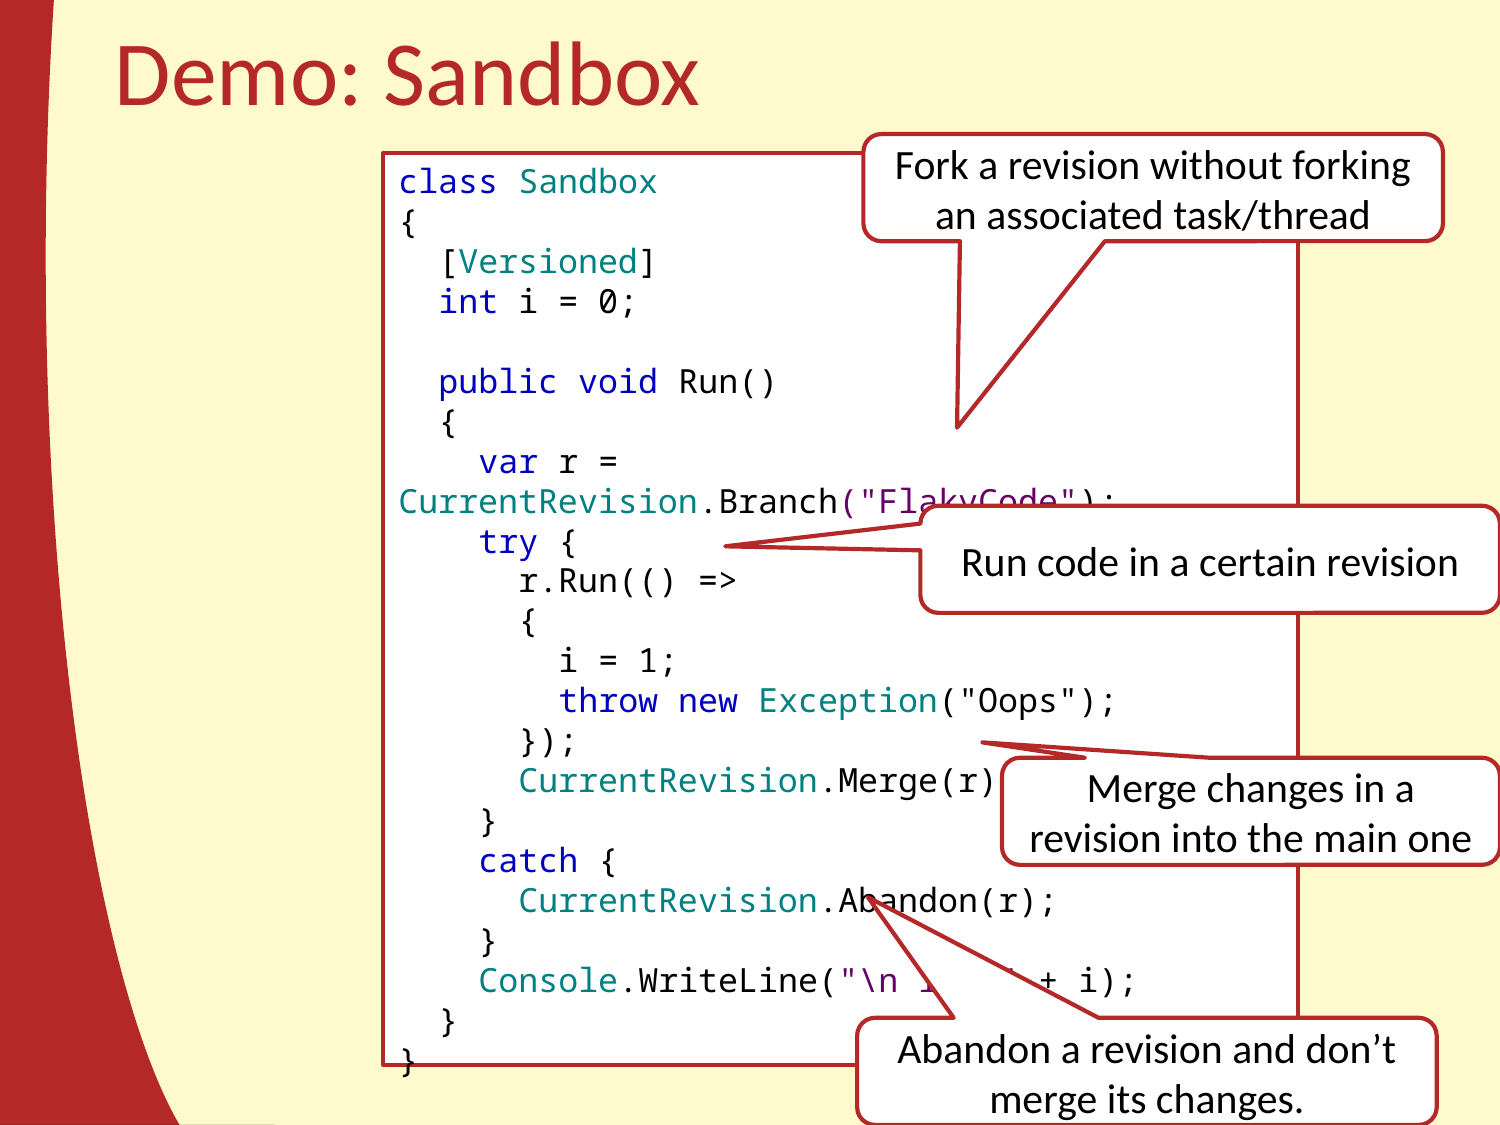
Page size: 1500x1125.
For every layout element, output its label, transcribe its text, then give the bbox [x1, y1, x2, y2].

text_box class Sandbox { [Versioned] int i = 0; public void Run() { var r = CurrentRevision.Branch("FlakyCode"); try { r.Run(() => { i = 1; throw new Exception("Oops"); }); CurrentRevision.Merge(r); } catch { CurrentRevision.Abandon(r); } Console.WriteLine("\n i = " + i); } } [383, 152, 1299, 1065]
text_box Merge changes in a revision into the main one [980, 740, 1500, 867]
text_box Run code in a certain revision [723, 503, 1500, 615]
title Demo: Sandbox [99, 0, 1450, 163]
text_box Fork a revision without forking an associated task/thread [861, 131, 1446, 430]
text_box Abandon a revision and don’t merge its changes. [855, 895, 1439, 1125]
